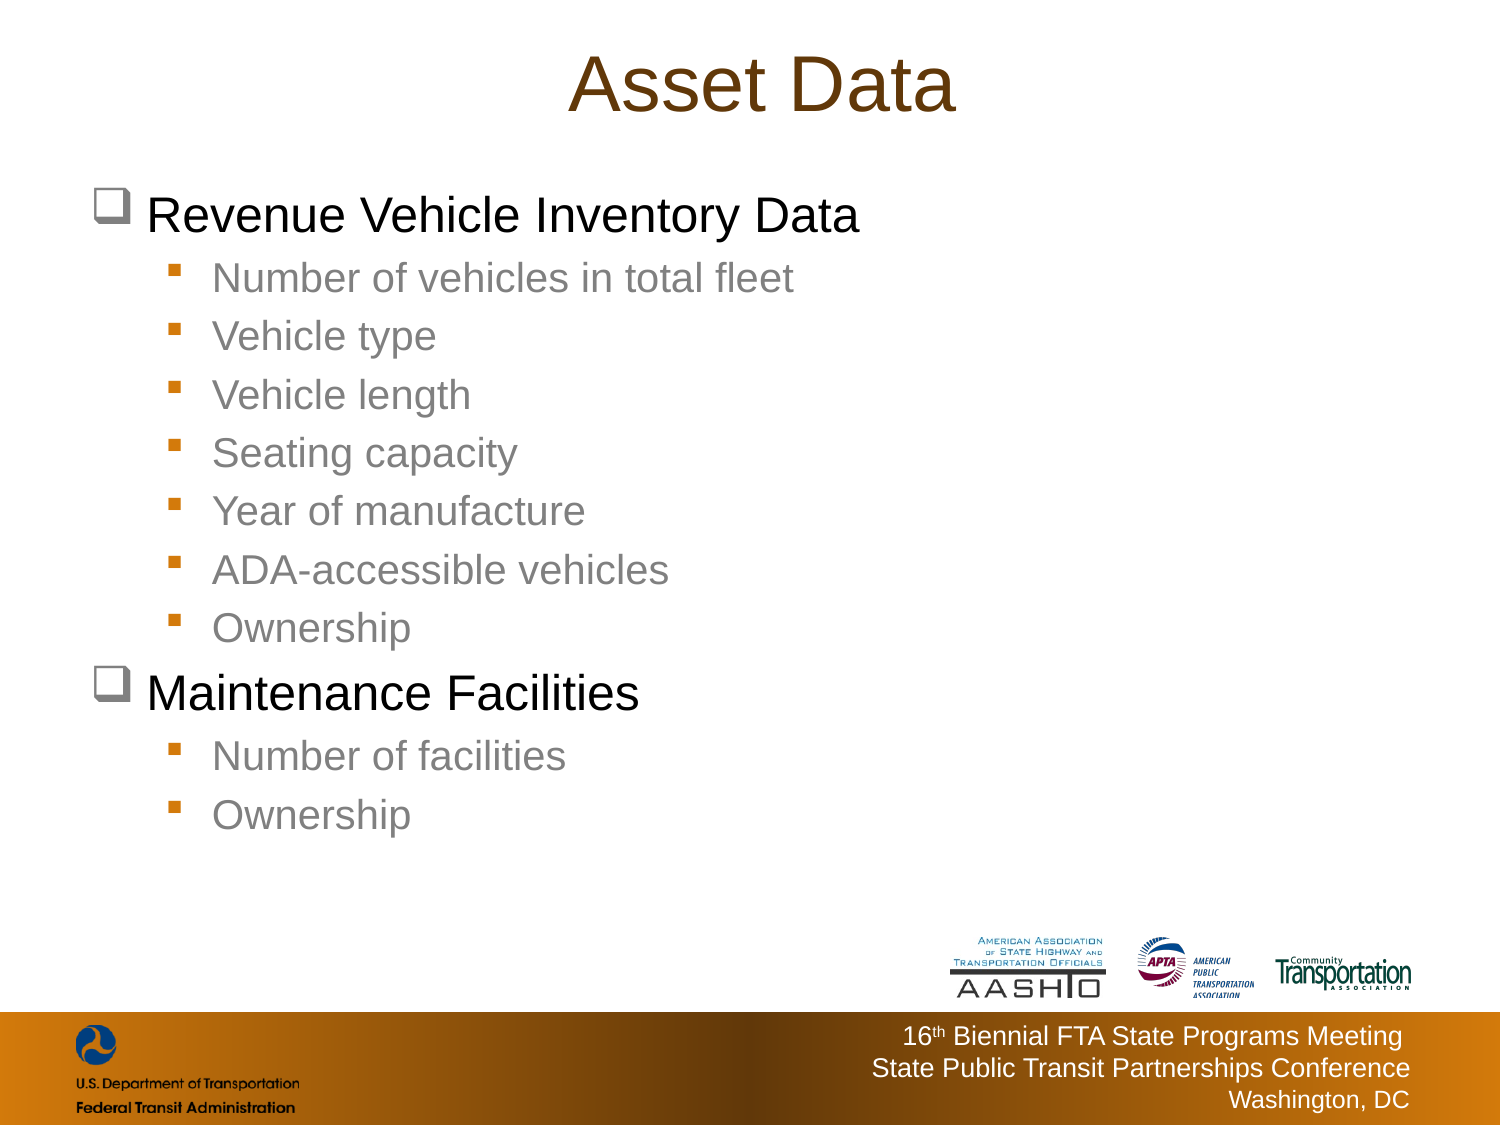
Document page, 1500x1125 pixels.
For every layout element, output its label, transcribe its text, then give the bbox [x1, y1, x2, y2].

title Asset Data [87, 24, 1438, 136]
picture [950, 937, 1106, 998]
list Revenue Vehicle Inventory Data Number of vehicles in total fleet Vehicle type Vehicle length Seating capacity Year of manufacture ADA-accessible vehicles Ownership Maintenance Facilities Number of facilities Ownership [74, 174, 1426, 901]
picture [75, 1024, 299, 1113]
